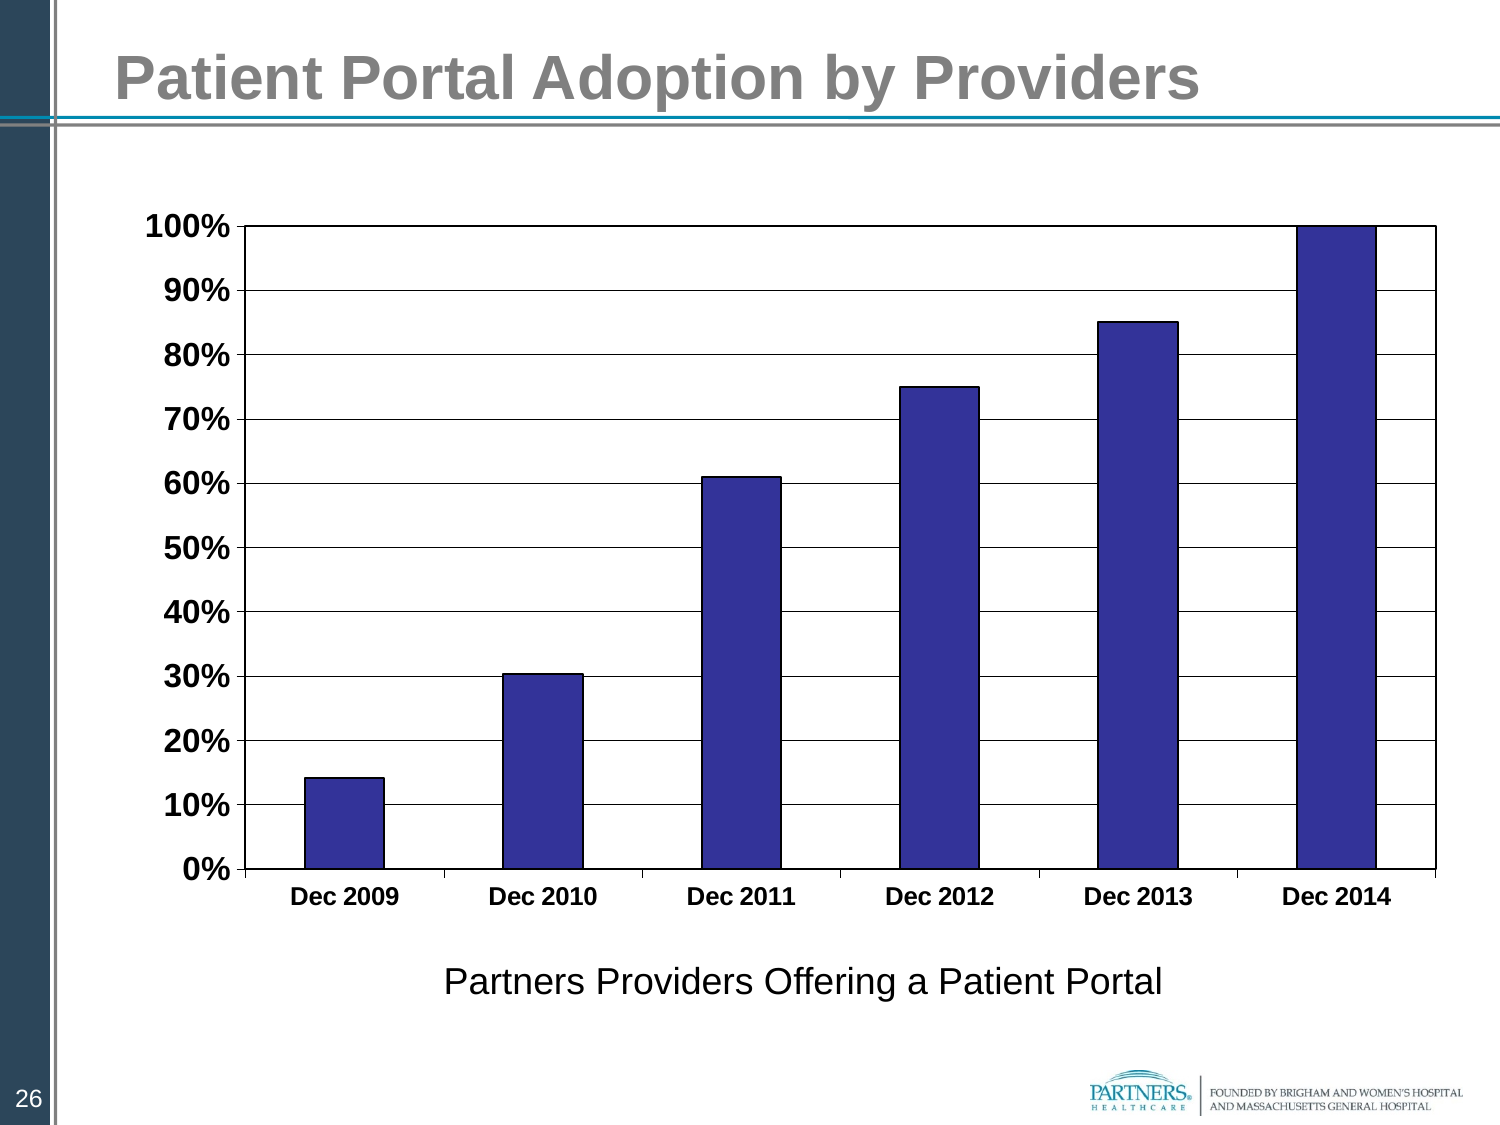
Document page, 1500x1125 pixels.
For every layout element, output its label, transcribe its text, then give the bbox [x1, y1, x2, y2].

picture [1090, 1070, 1463, 1116]
title Patient Portal Adoption by Providers [99, 24, 1451, 126]
chart [99, 174, 1451, 1013]
slide_number 26 [0, 1074, 63, 1125]
